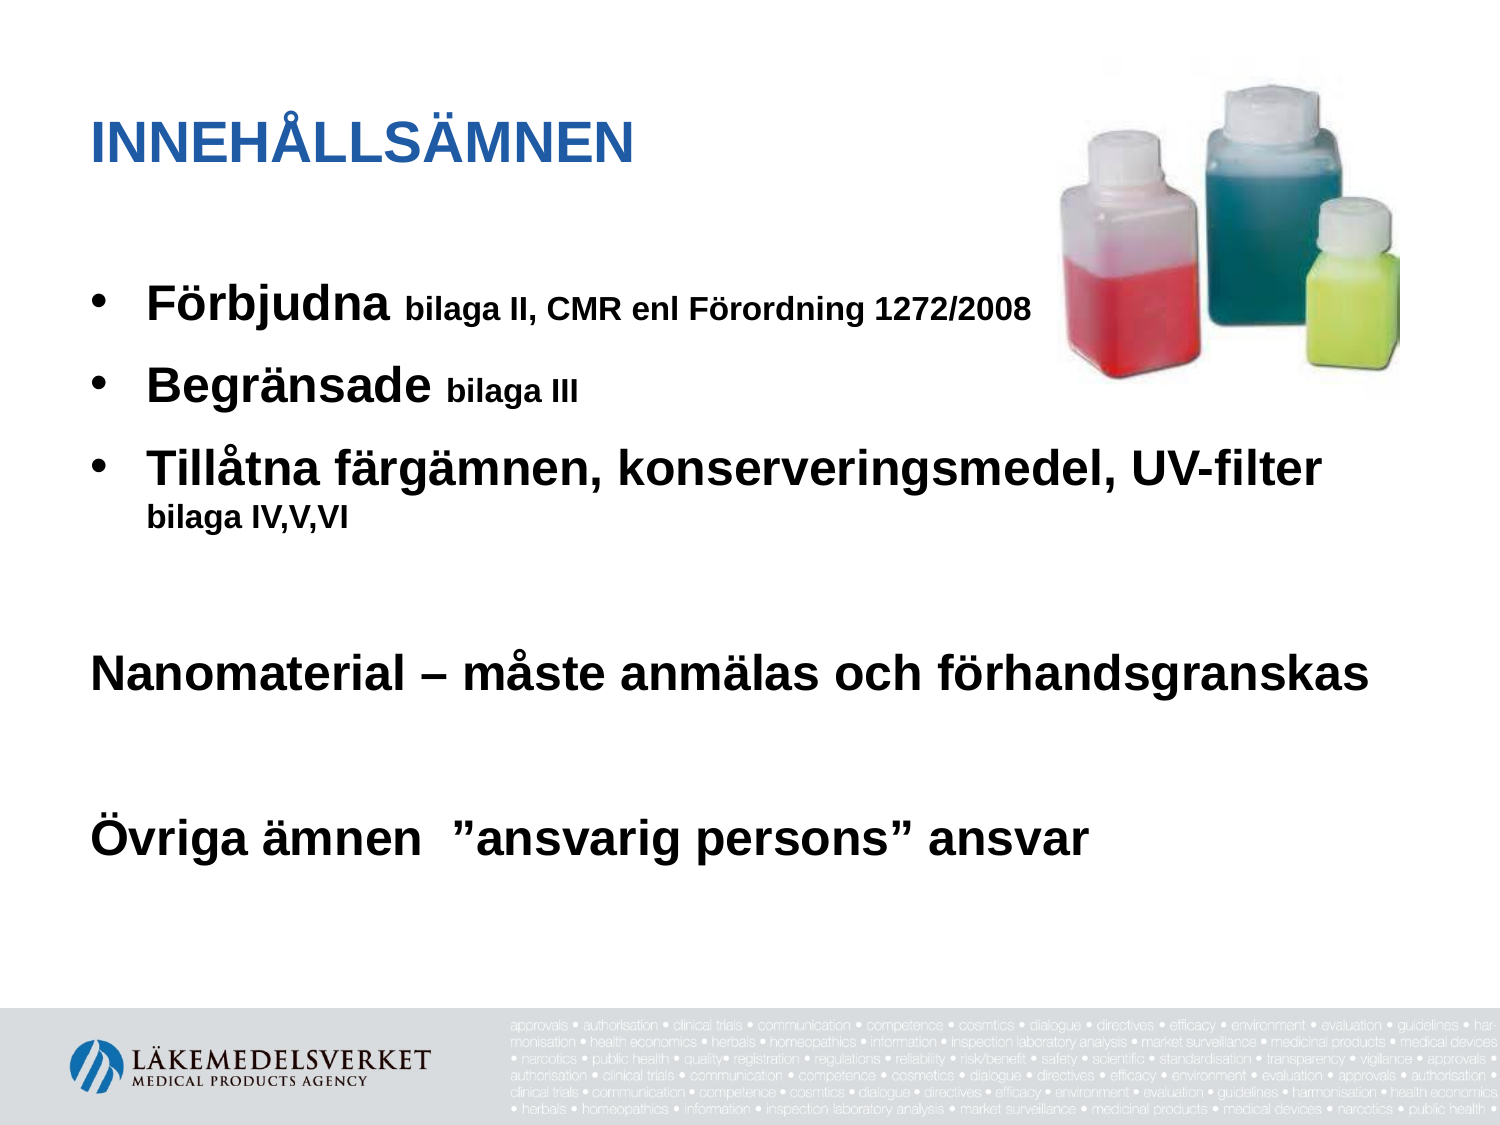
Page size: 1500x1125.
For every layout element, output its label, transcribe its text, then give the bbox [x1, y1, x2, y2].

list Förbjudna bilaga II, CMR enl Förordning 1272/2008 Begränsade bilaga III Tillåtna färgämnen, konserveringsmedel, UV-filter bilaga IV,V,VI Nanomaterial – måste anmälas och förhandsgranskas Övriga ämnen ”ansvarig persons” ansvar [75, 262, 1425, 926]
picture [1056, 54, 1400, 398]
picture [0, 1008, 1500, 1125]
title INNEHÅLLSÄMNEN [75, 45, 1425, 233]
